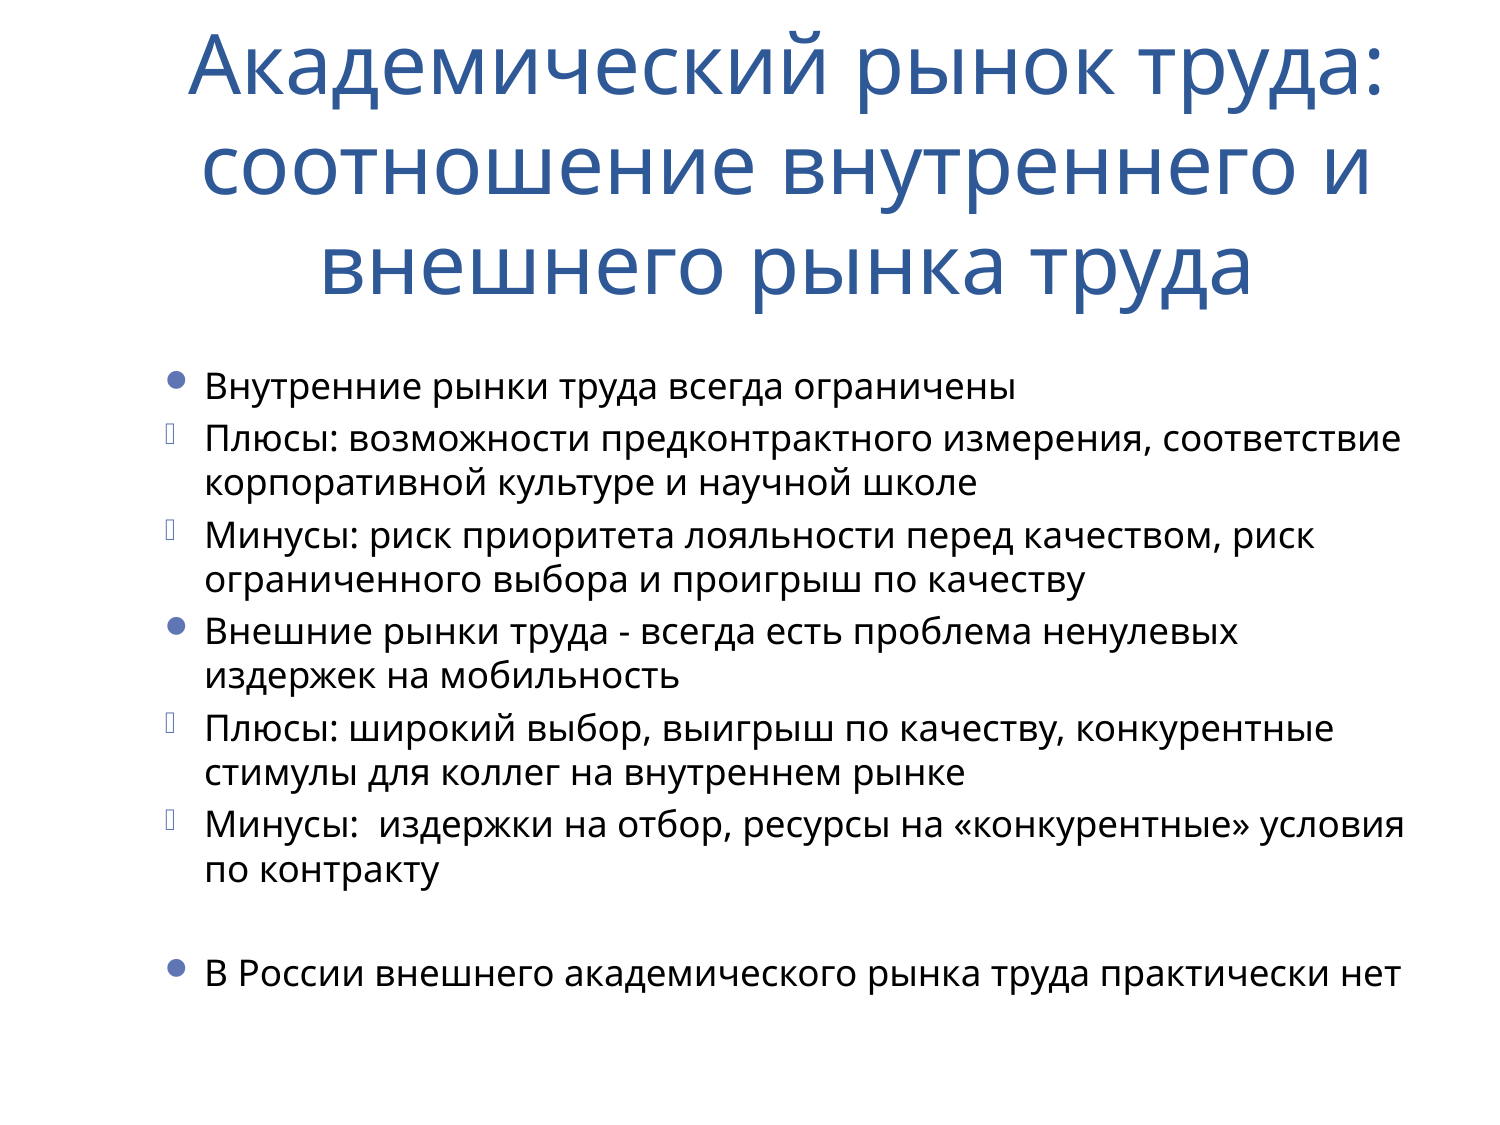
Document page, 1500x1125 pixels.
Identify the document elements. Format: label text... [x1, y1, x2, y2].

list Внутренние рынки труда всегда ограничены Плюсы: возможности предконтрактного измерения, соответствие корпоративной культуре и научной школе Минусы: риск приоритета лояльности перед качеством, риск ограниченного выбора и проигрыш по качеству Внешние рынки труда - всегда есть проблема ненулевых издержек на мобильность Плюсы: широкий выбор, выигрыш по качеству, конкурентные стимулы для коллег на внутреннем рынке Минусы: издержки на отбор, ресурсы на «конкурентные» условия по контракту В России внешнего академического рынка труда практически нет [150, 302, 1425, 1035]
title Академический рынок труда: соотношение внутреннего и внешнего рынка труда [150, 0, 1425, 302]
